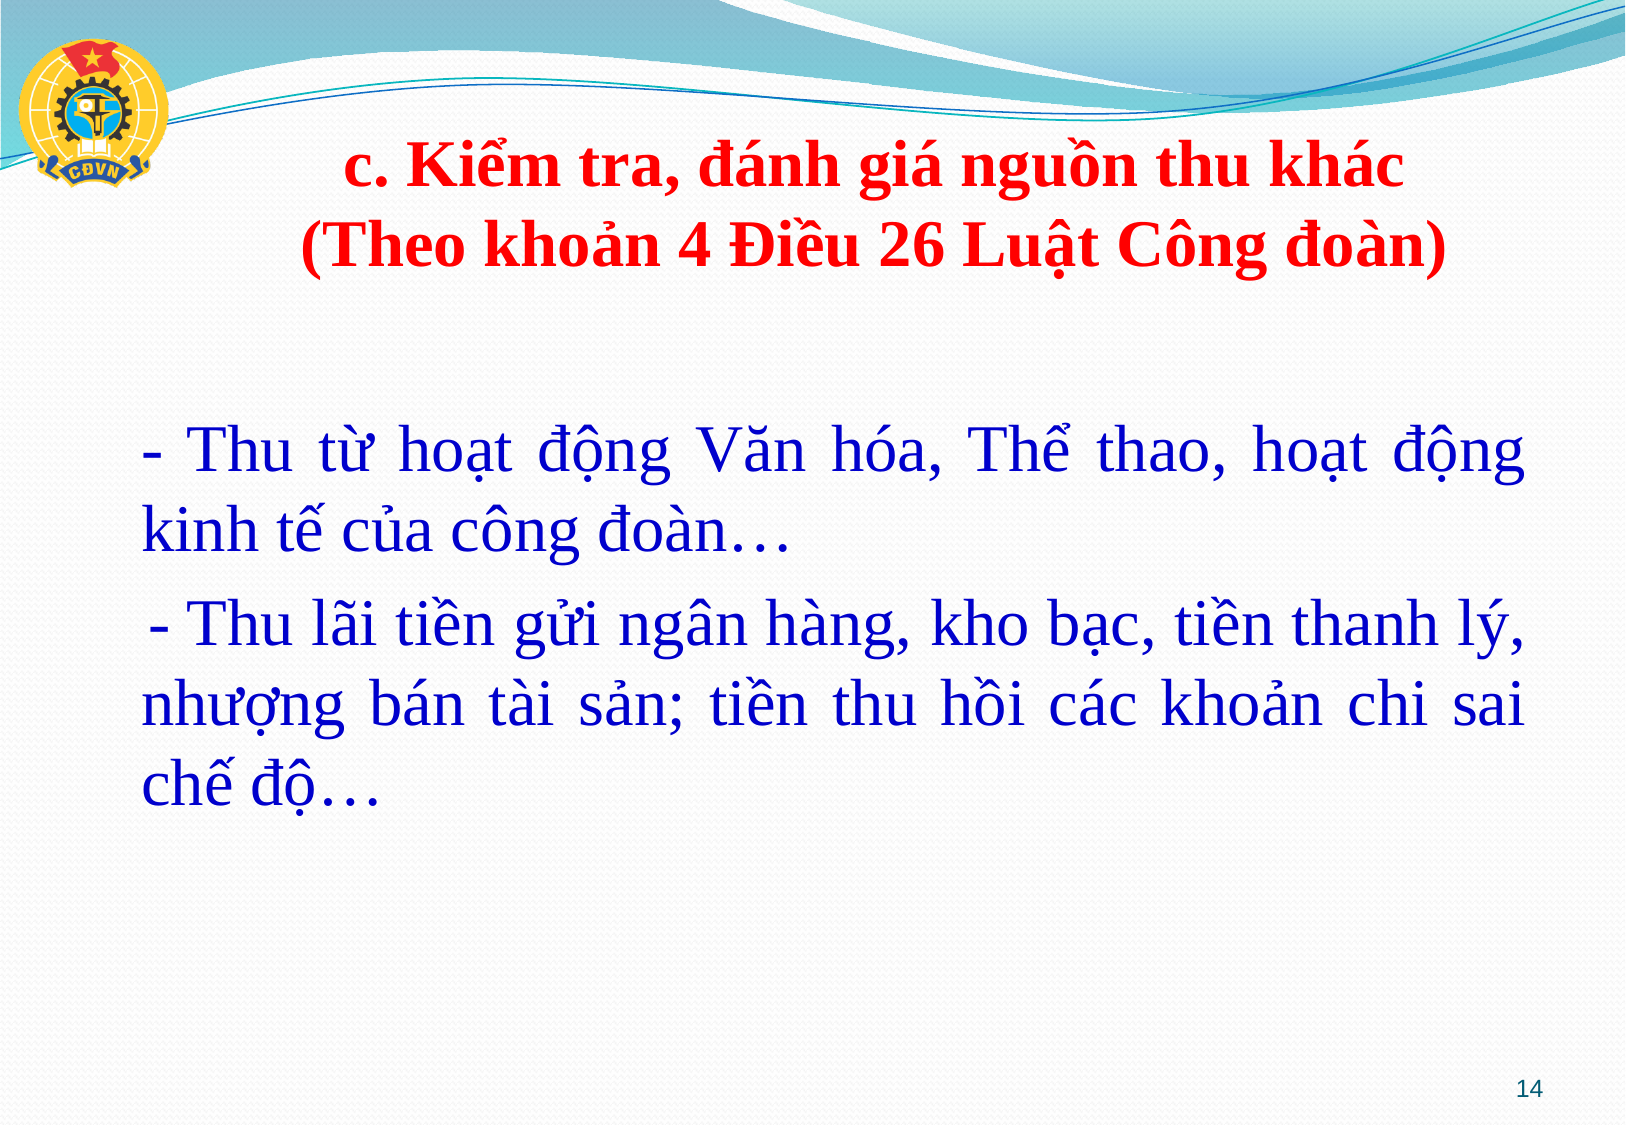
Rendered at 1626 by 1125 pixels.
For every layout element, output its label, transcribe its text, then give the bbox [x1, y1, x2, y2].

picture [0, 18, 188, 207]
list - Thu từ hoạt động Văn hóa, Thể thao, hoạt động kinh tế của công đoàn… - Thu lãi tiền gửi ngân hàng, kho bạc, tiền thanh lý, nhượng bán tài sản; tiền thu hồi các khoản chi sai chế độ… [81, 317, 1544, 838]
slide_number 14 [1408, 1042, 1544, 1103]
title c. Kiểm tra, đánh giá nguồn thu khác (Theo khoản 4 Điều 26 Luật Công đoàn) [262, 112, 1488, 317]
